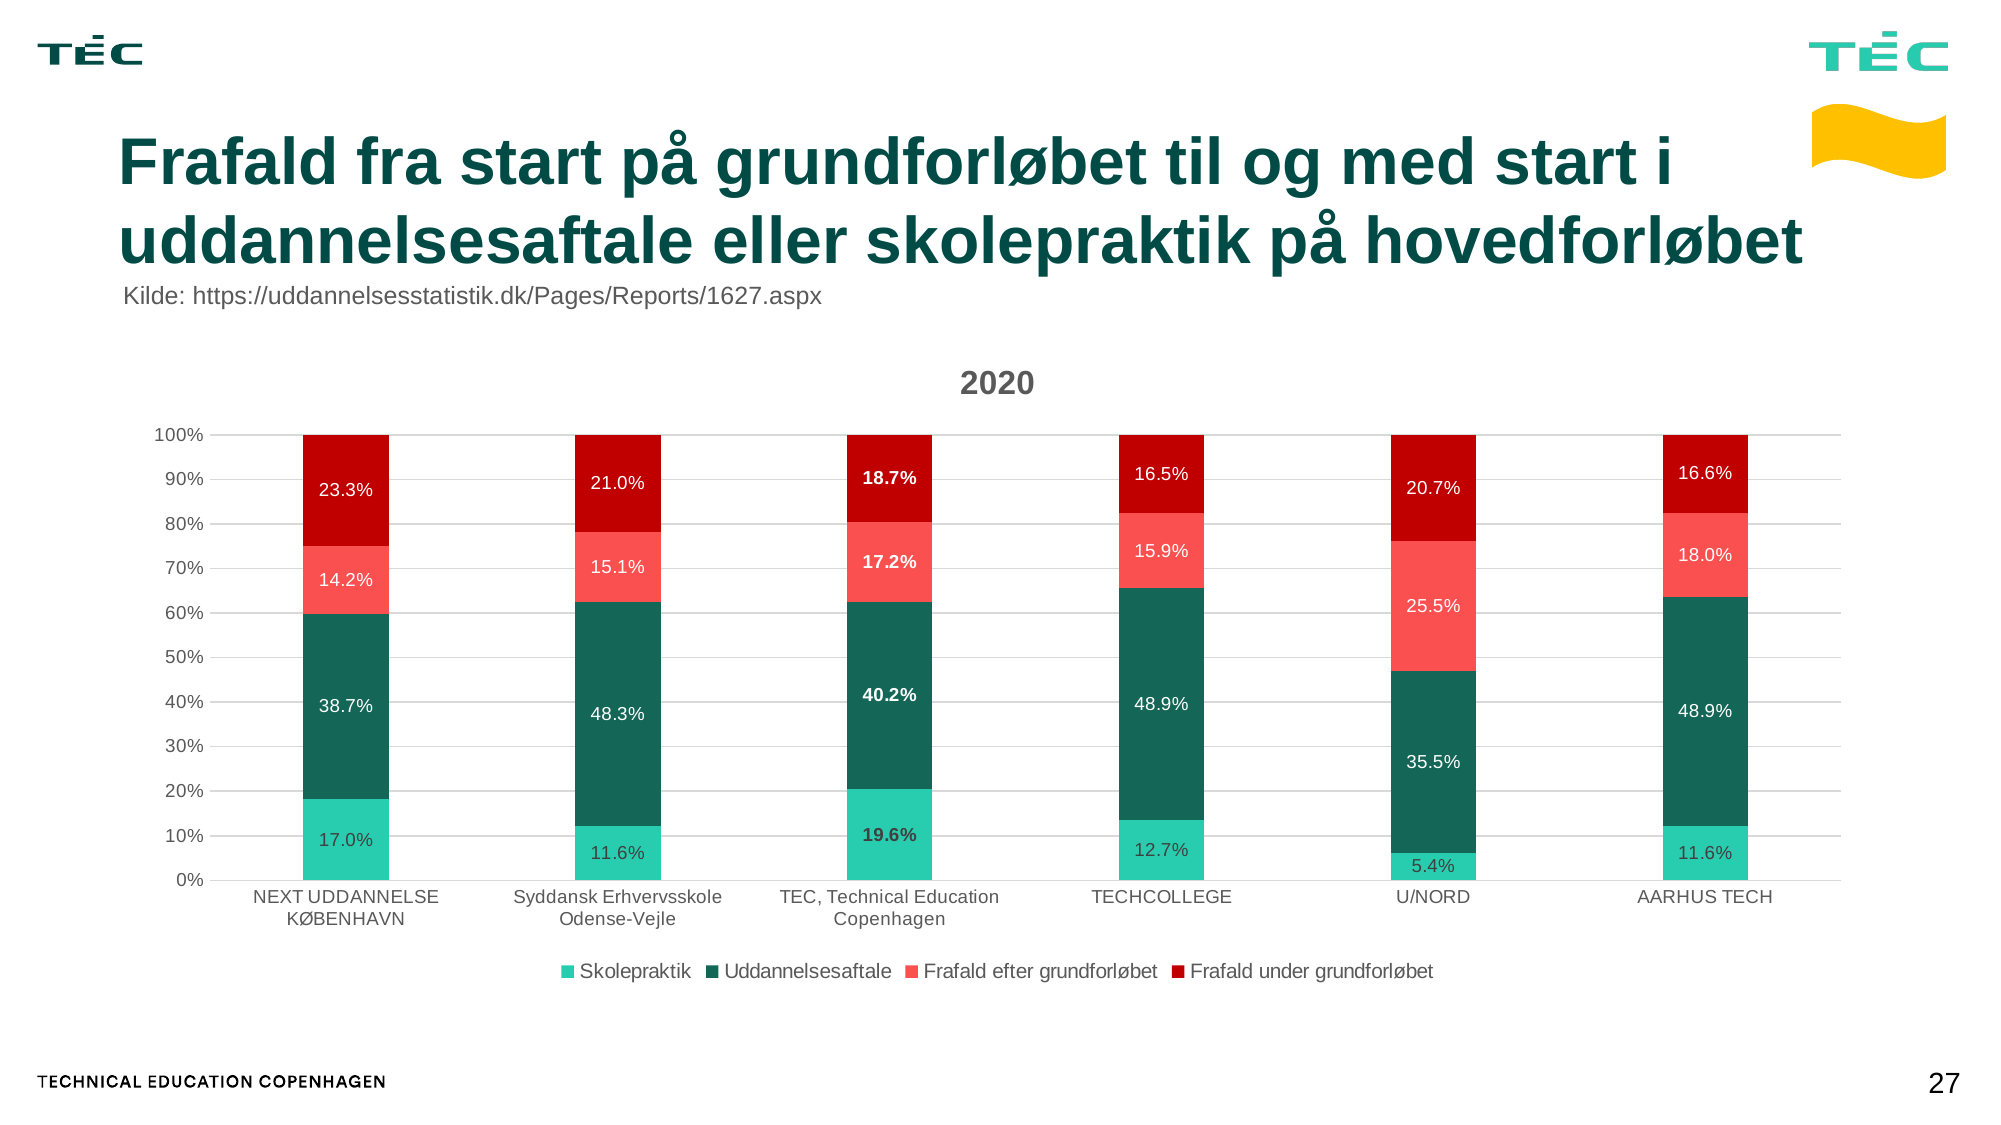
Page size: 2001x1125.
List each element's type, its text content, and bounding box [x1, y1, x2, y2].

picture [1809, 31, 1948, 71]
chart [118, 333, 1877, 990]
text_box [1808, 100, 1950, 182]
text_box Kilde: https://uddannelsesstatistik.dk/Pages/Reports/1627.aspx [108, 271, 1508, 317]
title Frafald fra start på grundforløbet til og med start i uddannelsesaftale eller skolepraktik på hovedforløbet [119, 118, 1877, 278]
